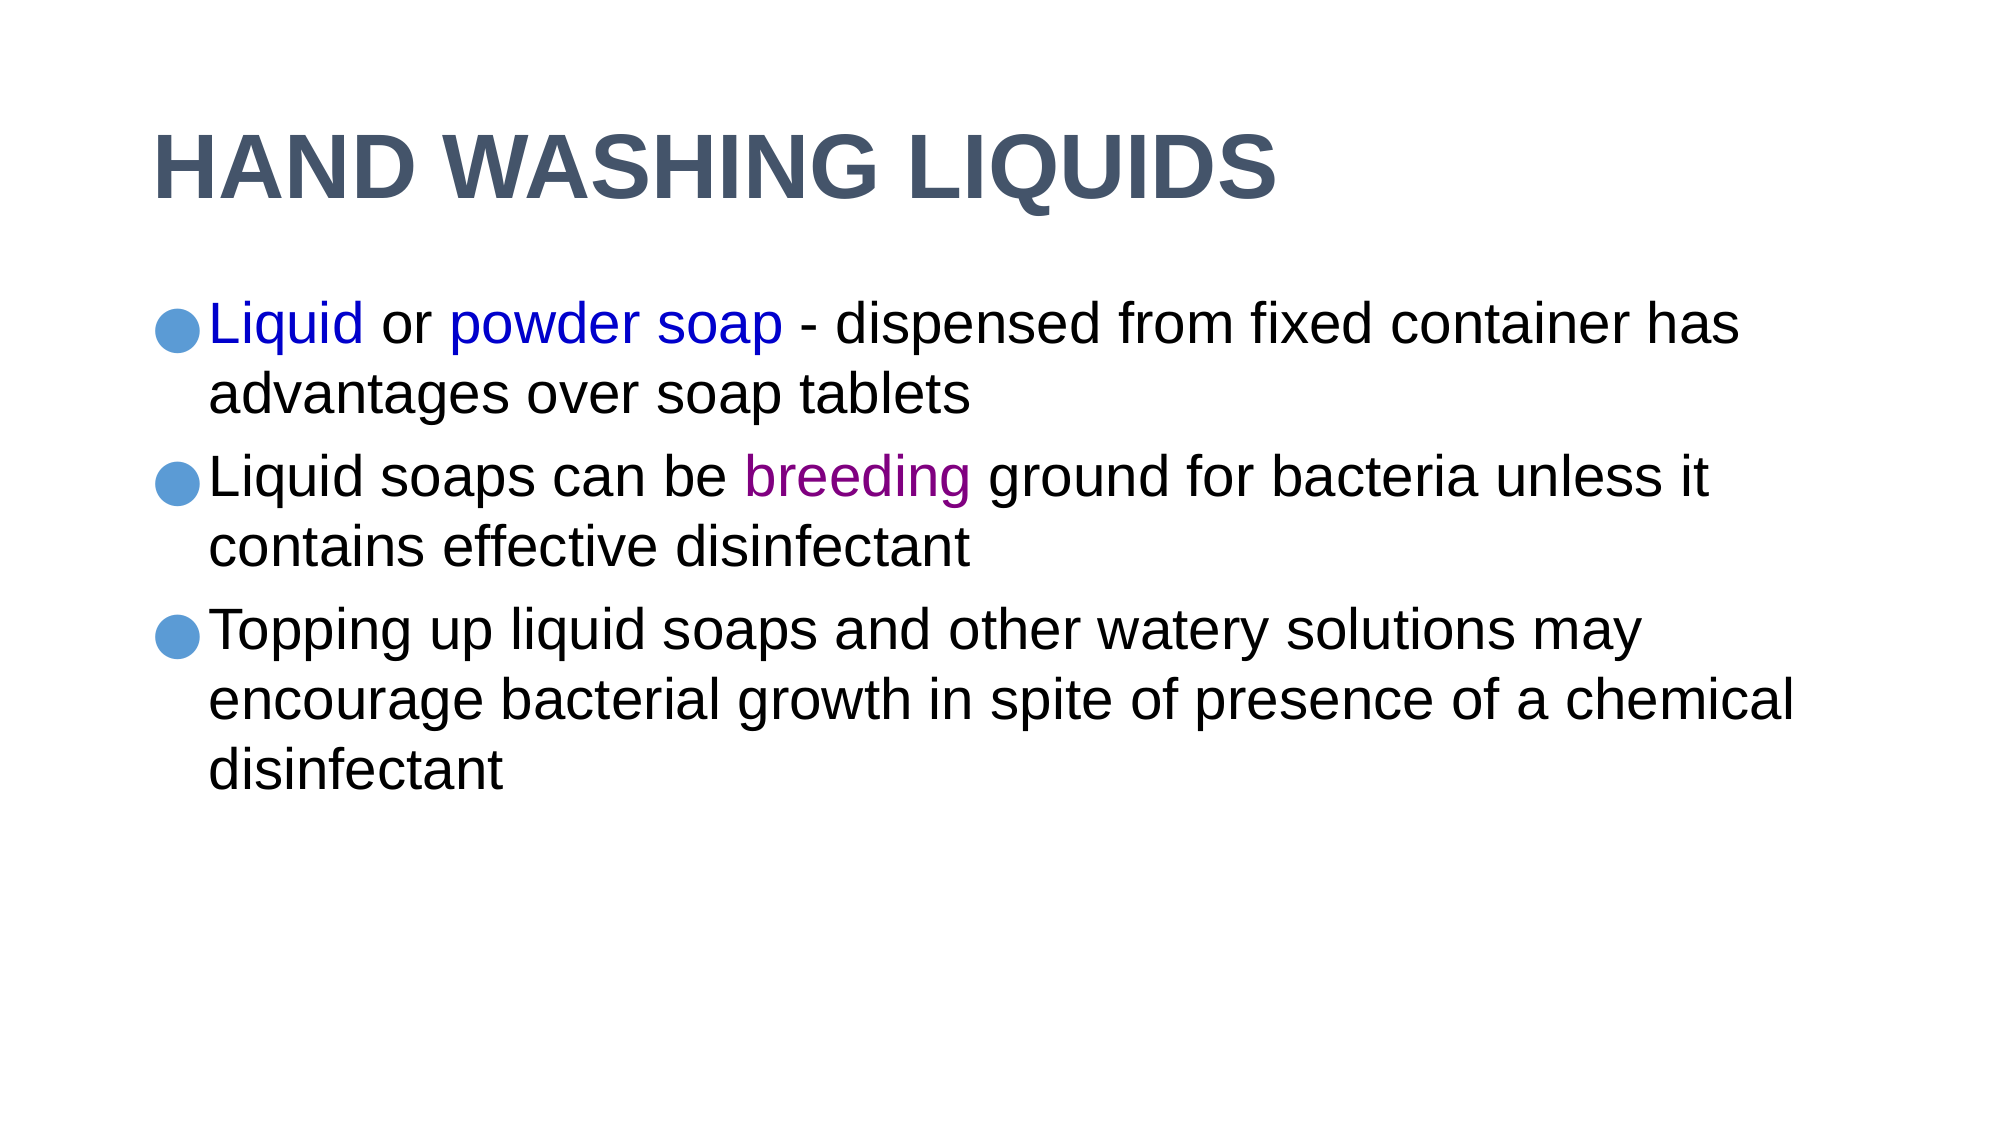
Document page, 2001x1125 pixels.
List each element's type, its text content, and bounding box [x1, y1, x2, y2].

title HAND WASHING LIQUIDS [137, 59, 1863, 277]
list Liquid or powder soap - dispensed from fixed container has advantages over soap tablets Liquid soaps can be breeding ground for bacteria unless it contains effective disinfectant Topping up liquid soaps and other watery solutions may encourage bacterial growth in spite of presence of a chemical disinfectant [137, 277, 1863, 1014]
